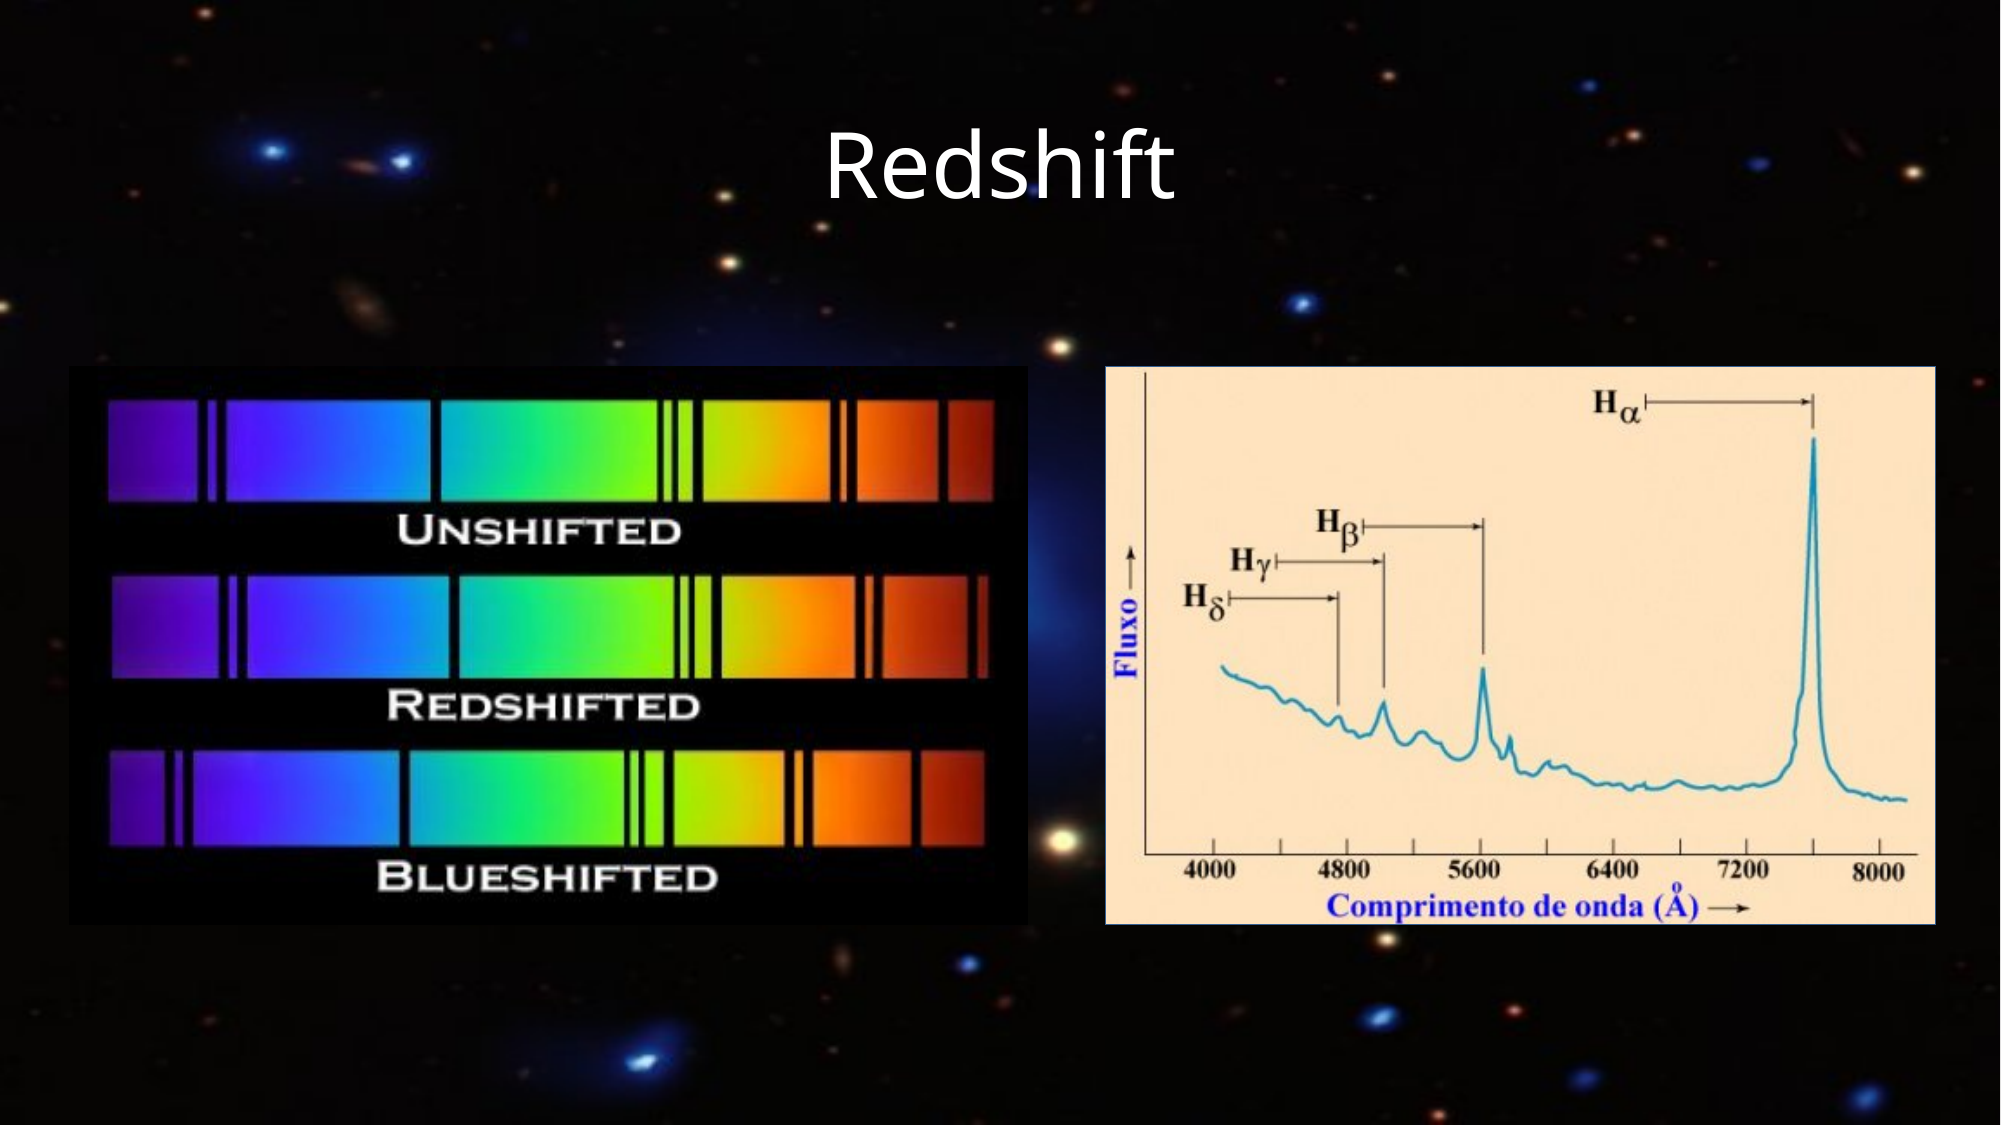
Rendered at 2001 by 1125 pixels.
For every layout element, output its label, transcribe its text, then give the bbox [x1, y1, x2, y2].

picture [0, 0, 2001, 1125]
title Redshift [137, 59, 1863, 278]
